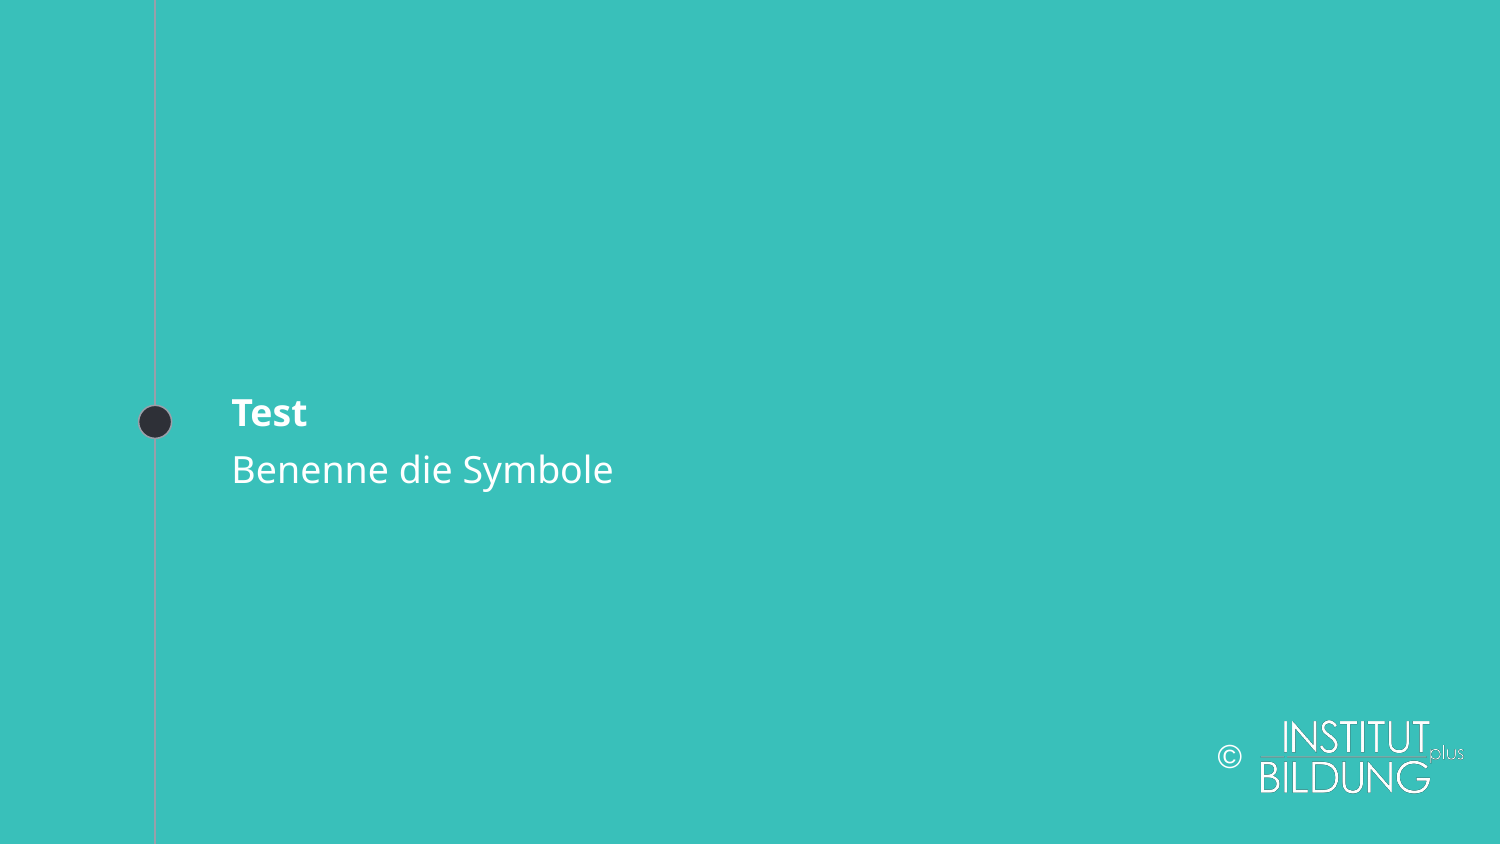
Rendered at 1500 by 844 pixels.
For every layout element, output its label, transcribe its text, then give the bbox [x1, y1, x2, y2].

text_box © [1202, 728, 1237, 813]
picture [1241, 702, 1483, 810]
list Test Benenne die Symbole [216, 373, 747, 644]
